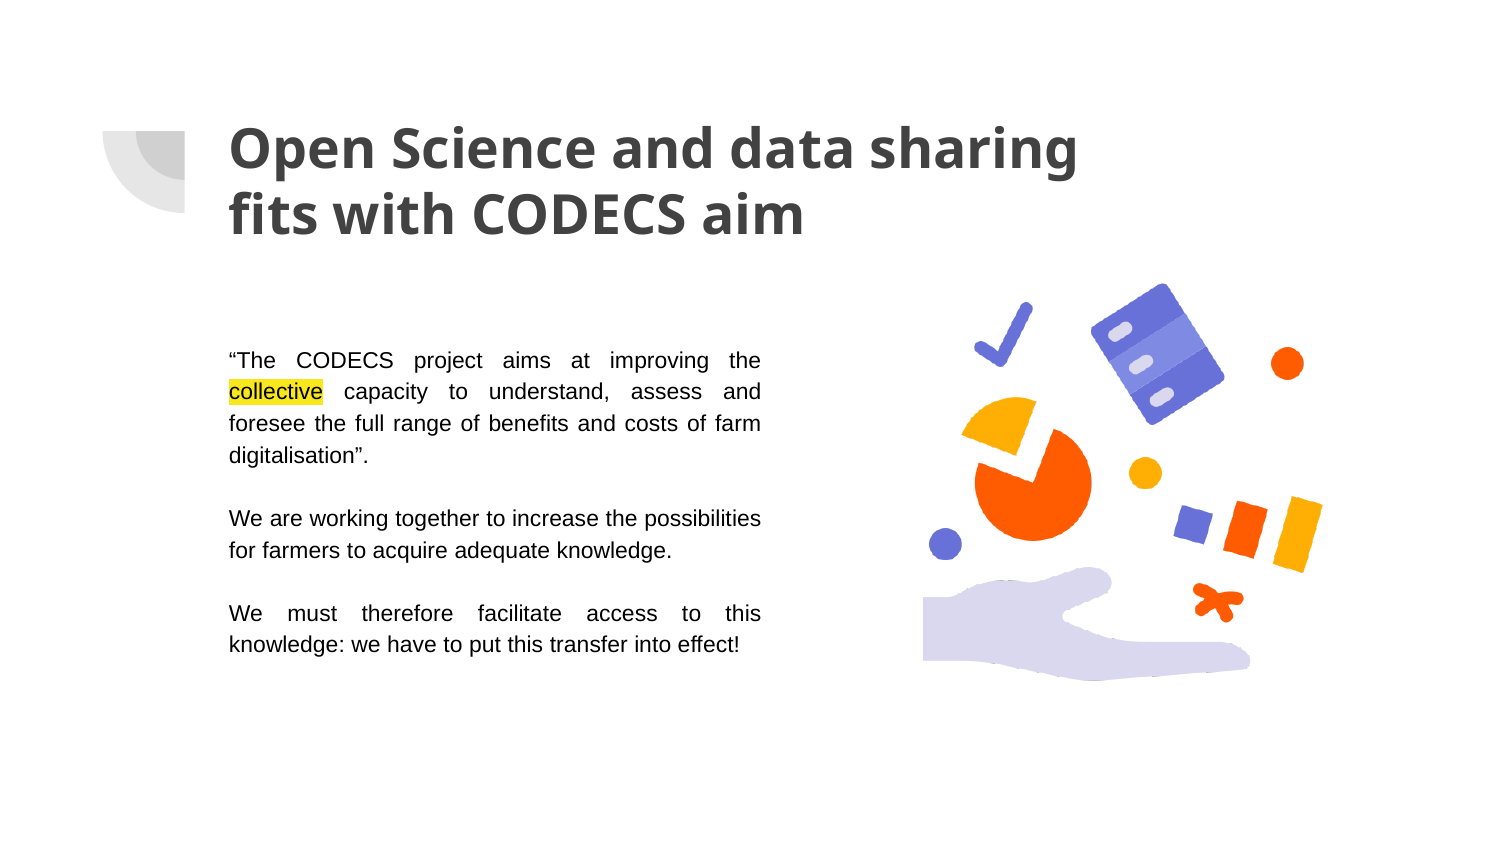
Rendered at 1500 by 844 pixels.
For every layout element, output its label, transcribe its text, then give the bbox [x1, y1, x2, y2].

picture [916, 276, 1329, 689]
title Open Science and data sharing fits with CODECS aim [213, 98, 1368, 263]
list “The CODECS project aims at improving the collective capacity to understand, assess and foresee the full range of benefits and costs of farm digitalisation”. We are working together to increase the possibilities for farmers to acquire adequate knowledge. We must therefore facilitate access to this knowledge: we have to put this transfer into effect! [213, 326, 777, 744]
